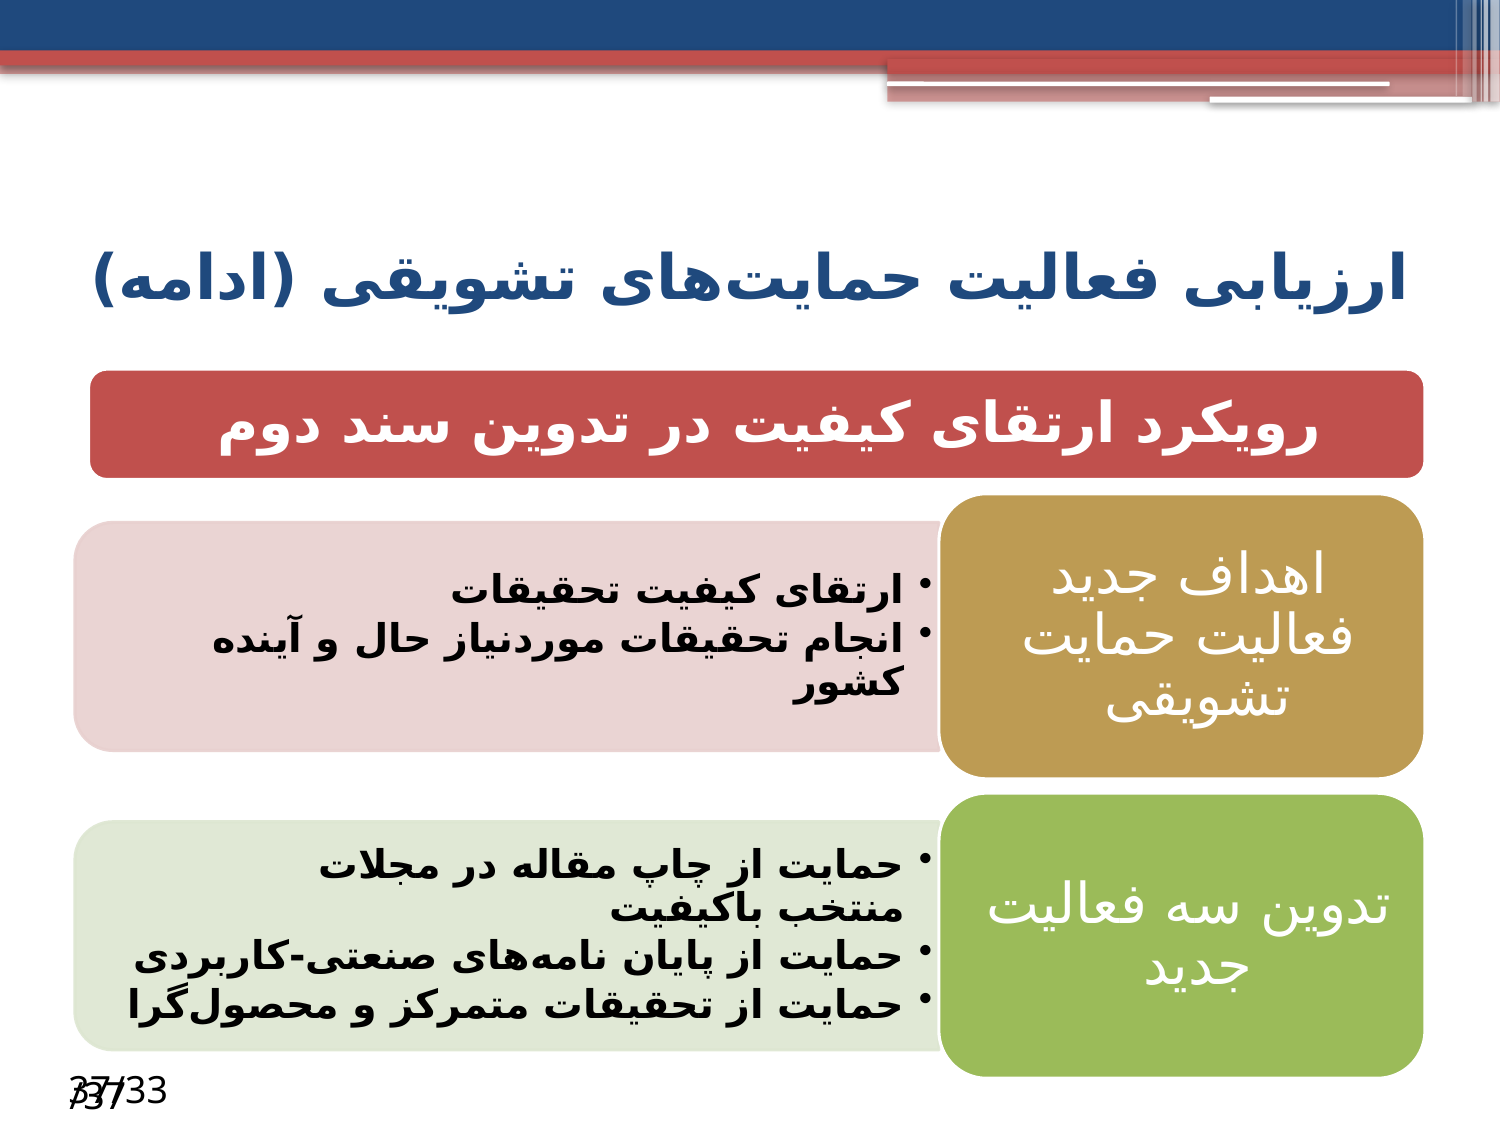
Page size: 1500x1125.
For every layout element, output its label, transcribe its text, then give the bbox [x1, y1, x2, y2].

footer /37 [0, 1064, 142, 1125]
slide_number 33 [142, 1088, 183, 1125]
title ارزیابی فعالیت حمایت‌های تشویقی (ادامه) [75, 187, 1425, 363]
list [74, 368, 1426, 1079]
